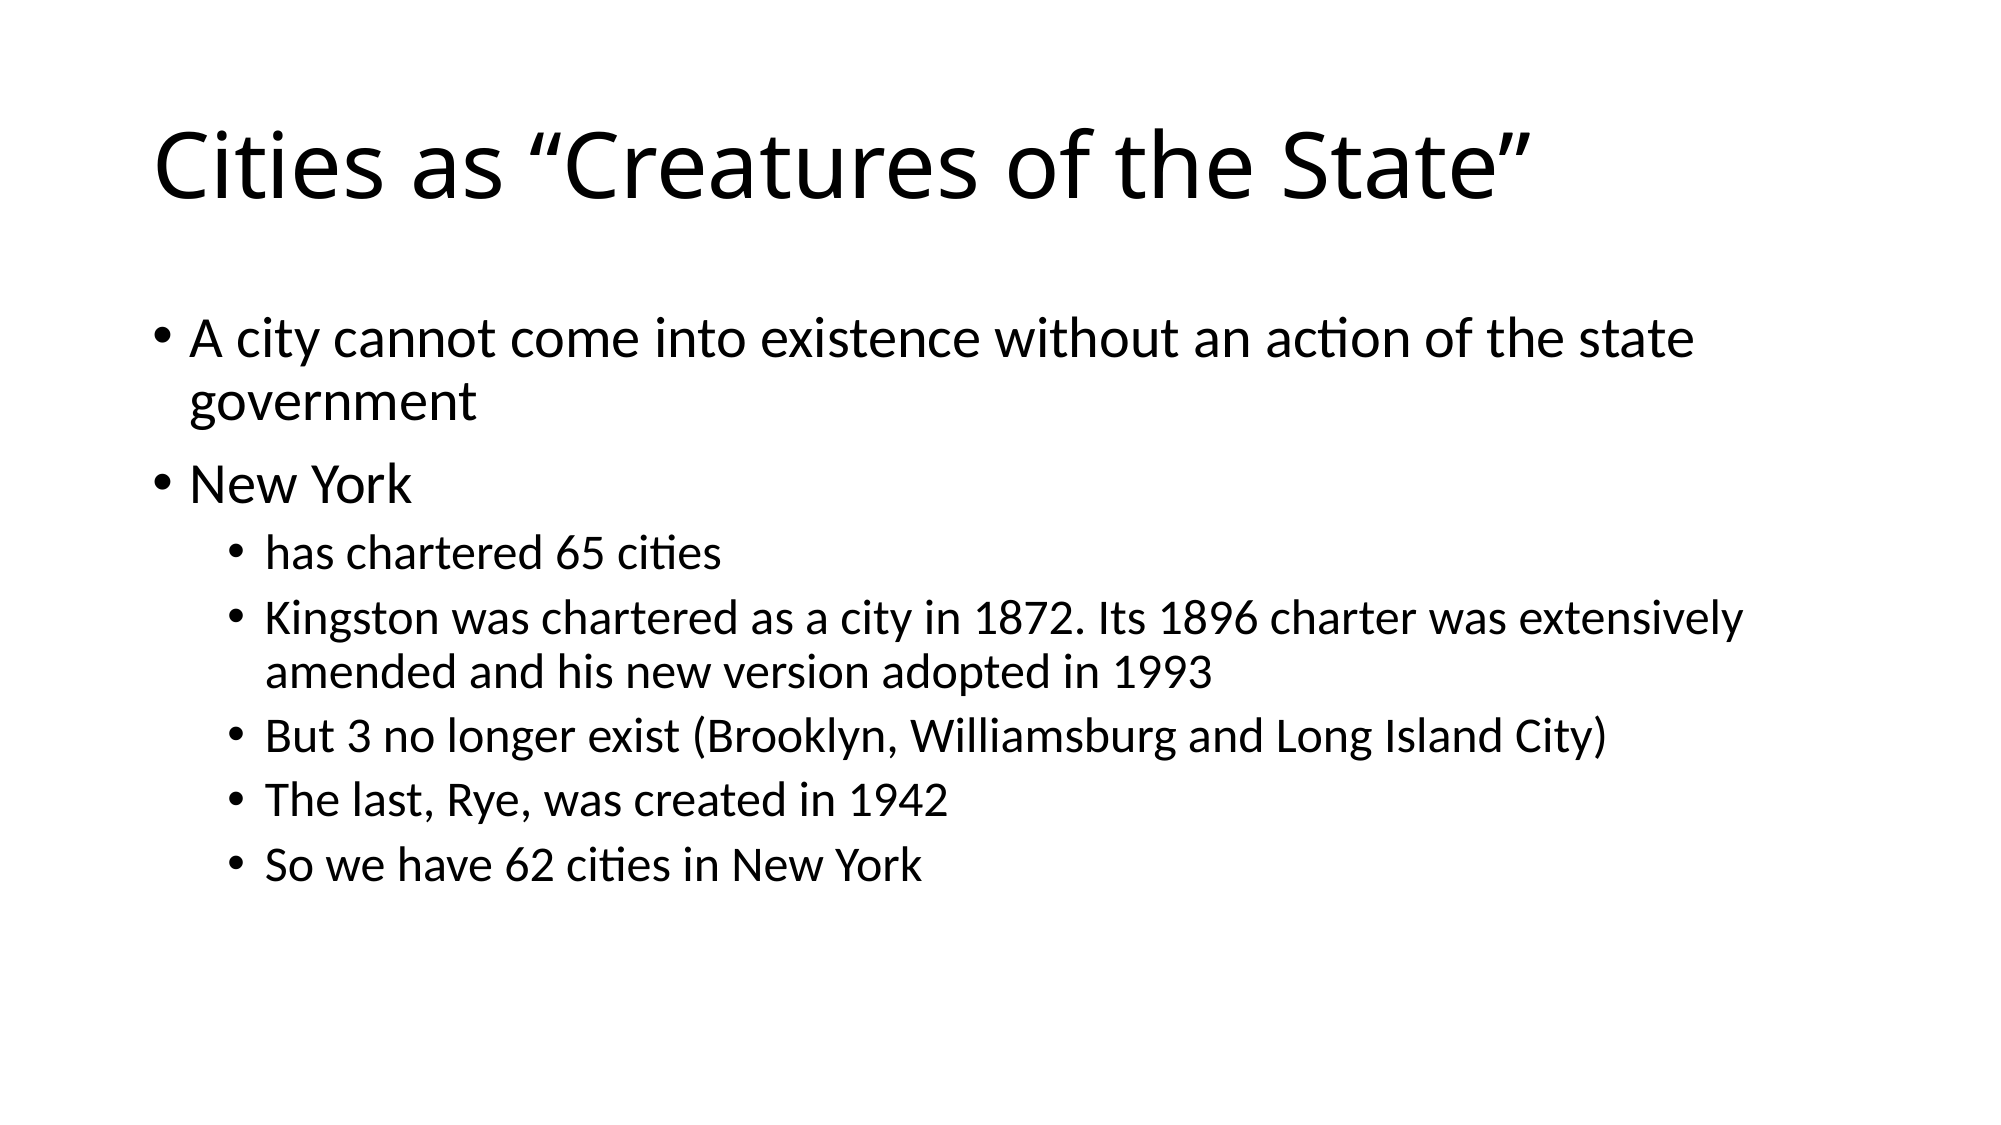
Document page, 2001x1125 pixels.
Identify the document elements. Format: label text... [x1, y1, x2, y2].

list A city cannot come into existence without an action of the state government New York has chartered 65 cities Kingston was chartered as a city in 1872. Its 1896 charter was extensively amended and his new version adopted in 1993 But 3 no longer exist (Brooklyn, Williamsburg and Long Island City) The last, Rye, was created in 1942 So we have 62 cities in New York [137, 299, 1863, 1014]
title Cities as “Creatures of the State” [137, 59, 1863, 278]
